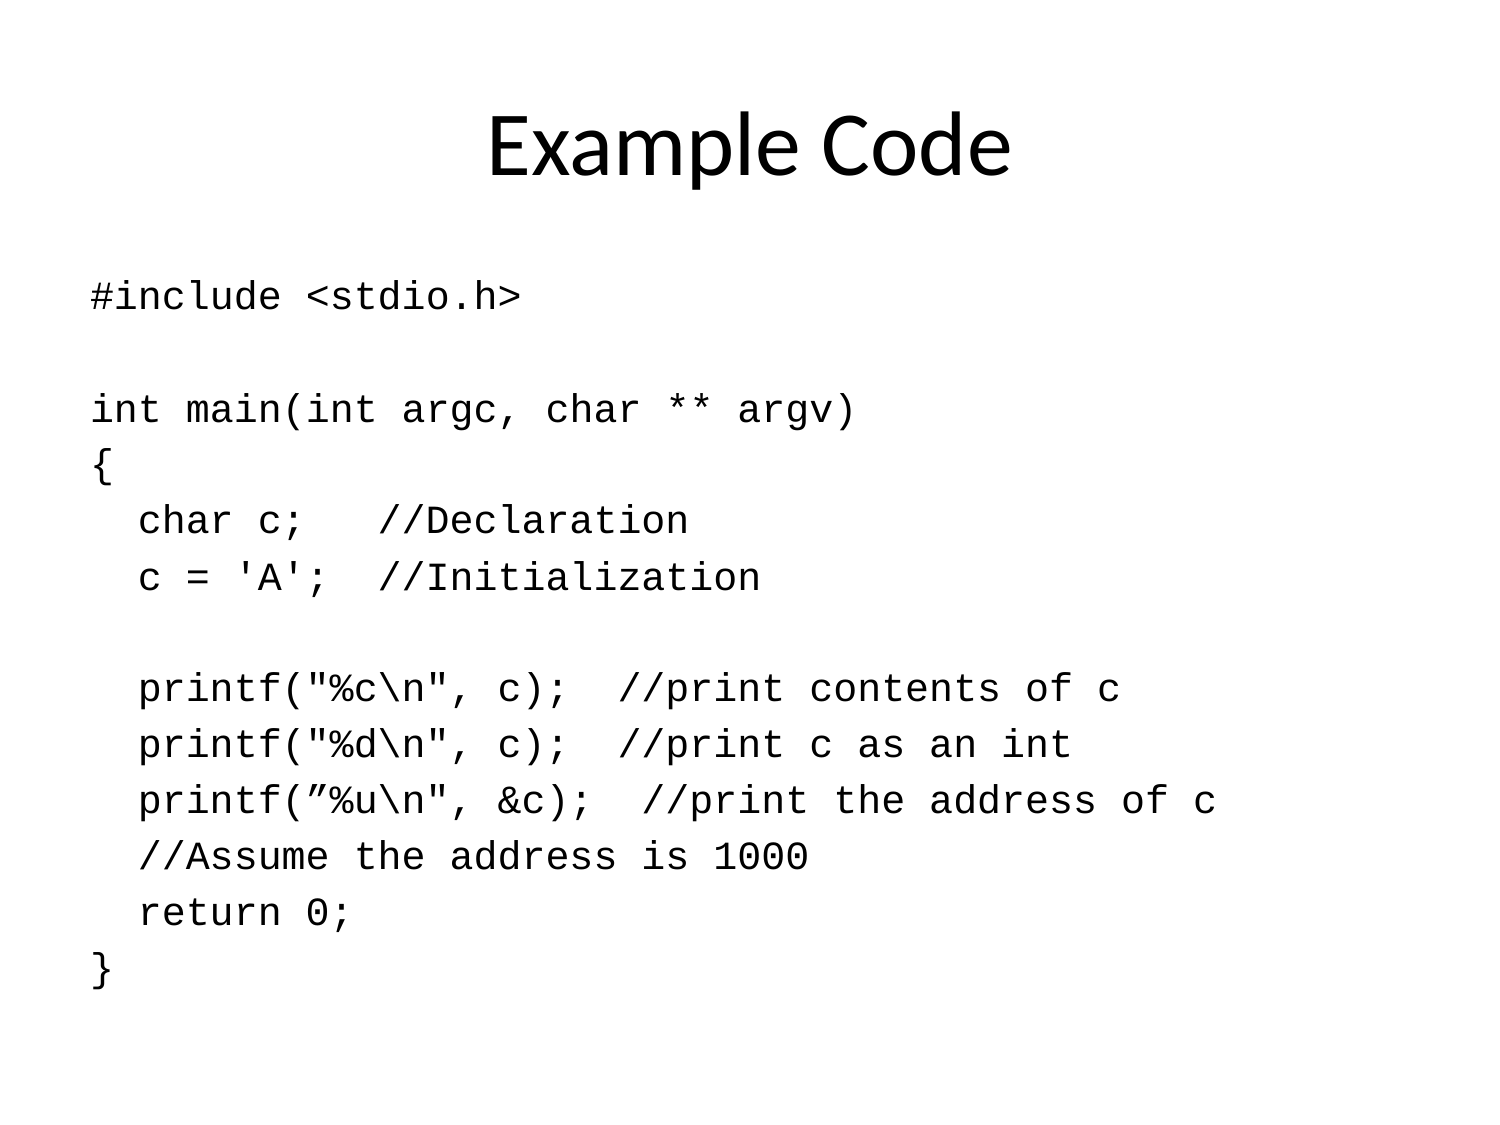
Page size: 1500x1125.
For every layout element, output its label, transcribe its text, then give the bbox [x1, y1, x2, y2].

list #include <stdio.h> int main(int argc, char ** argv) { char c; //Declaration c = 'A'; //Initialization printf("%c\n", c); //print contents of c printf("%d\n", c); //print c as an int printf(”%u\n", &c); //print the address of c //Assume the address is 1000 return 0; } [75, 262, 1425, 1005]
title Example Code [75, 45, 1425, 233]
